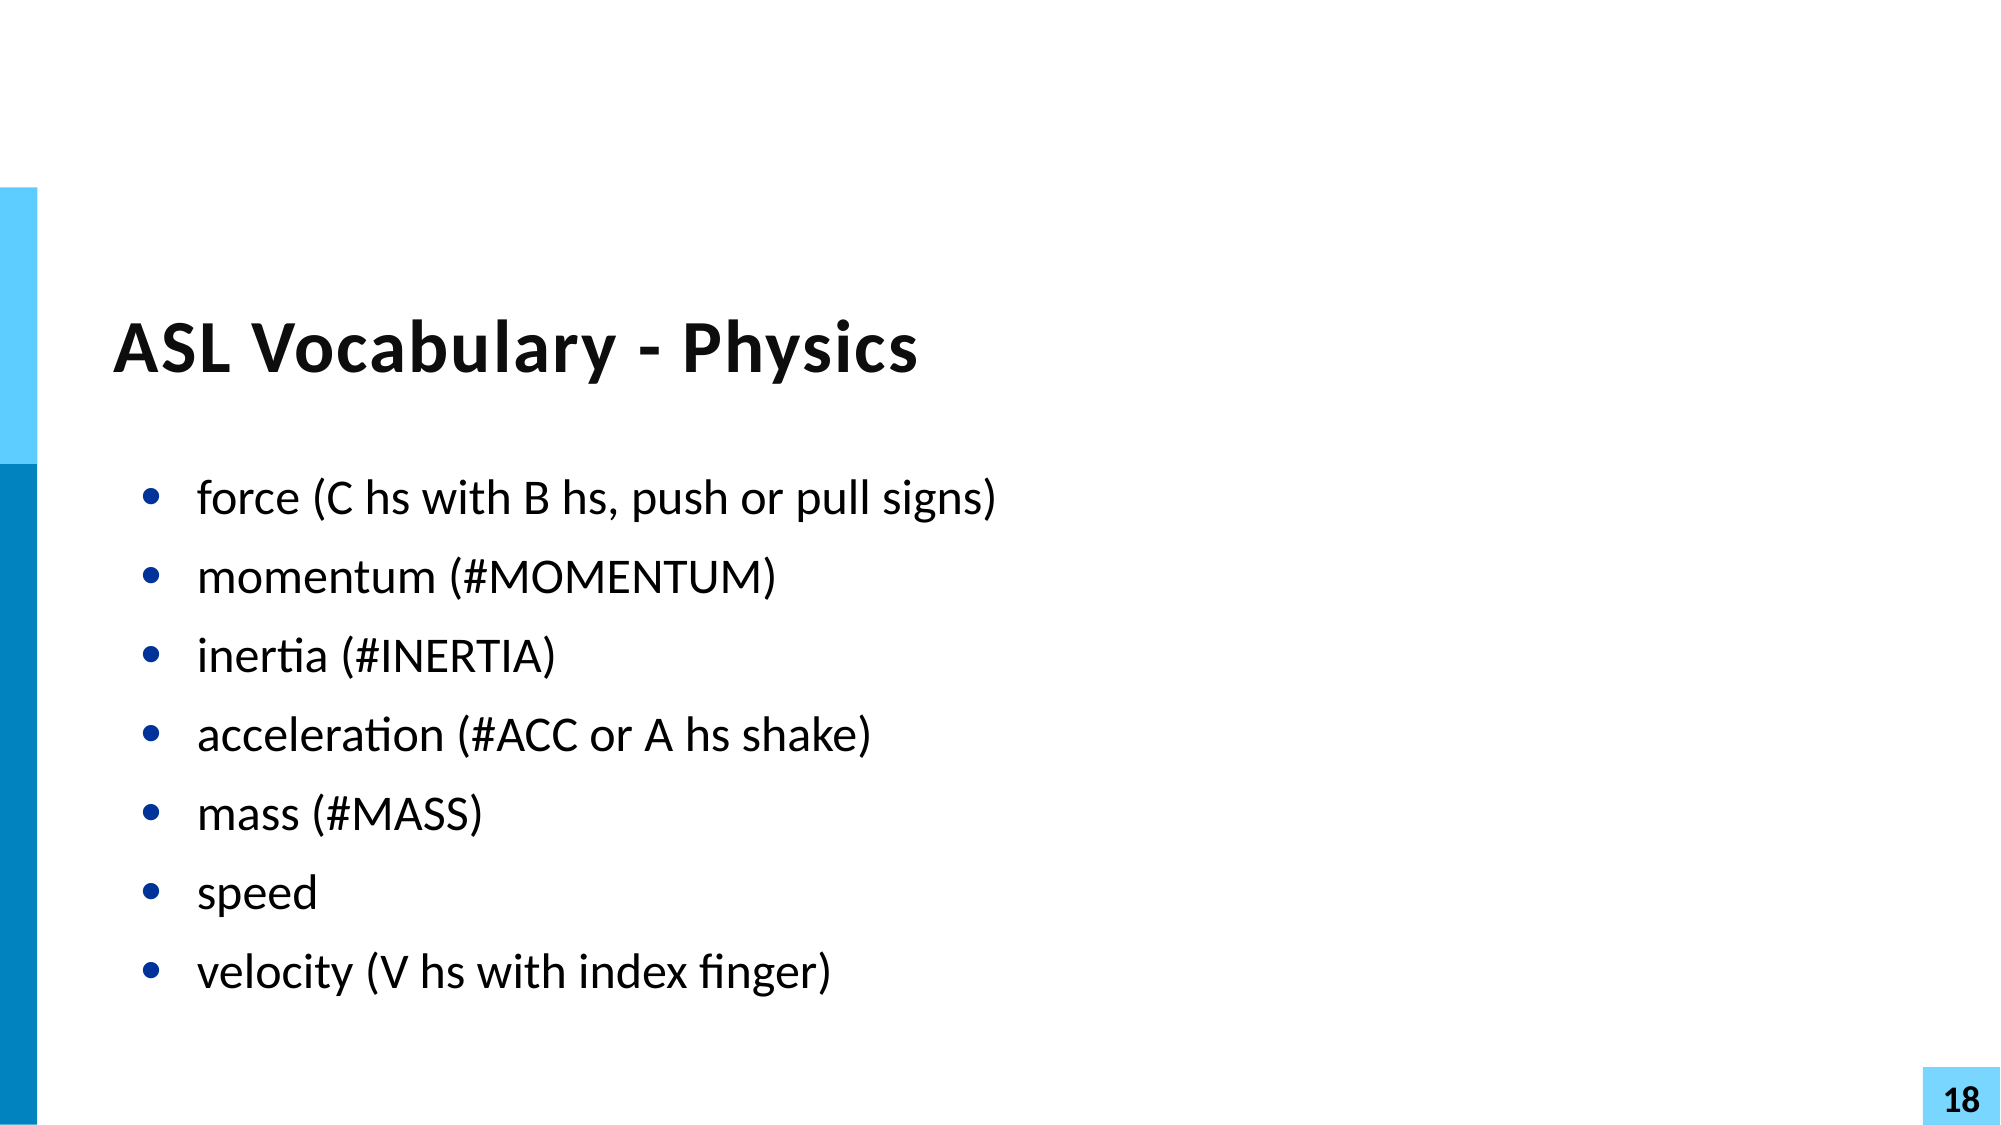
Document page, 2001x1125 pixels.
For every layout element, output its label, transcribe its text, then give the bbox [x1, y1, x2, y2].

title ASL Vocabulary - Physics [98, 258, 1904, 444]
list force (C hs with B hs, push or pull signs) momentum (#MOMENTUM) inertia (#INERTIA) acceleration (#ACC or A hs shake) mass (#MASS) speed velocity (V hs with index finger) [133, 464, 1901, 1078]
